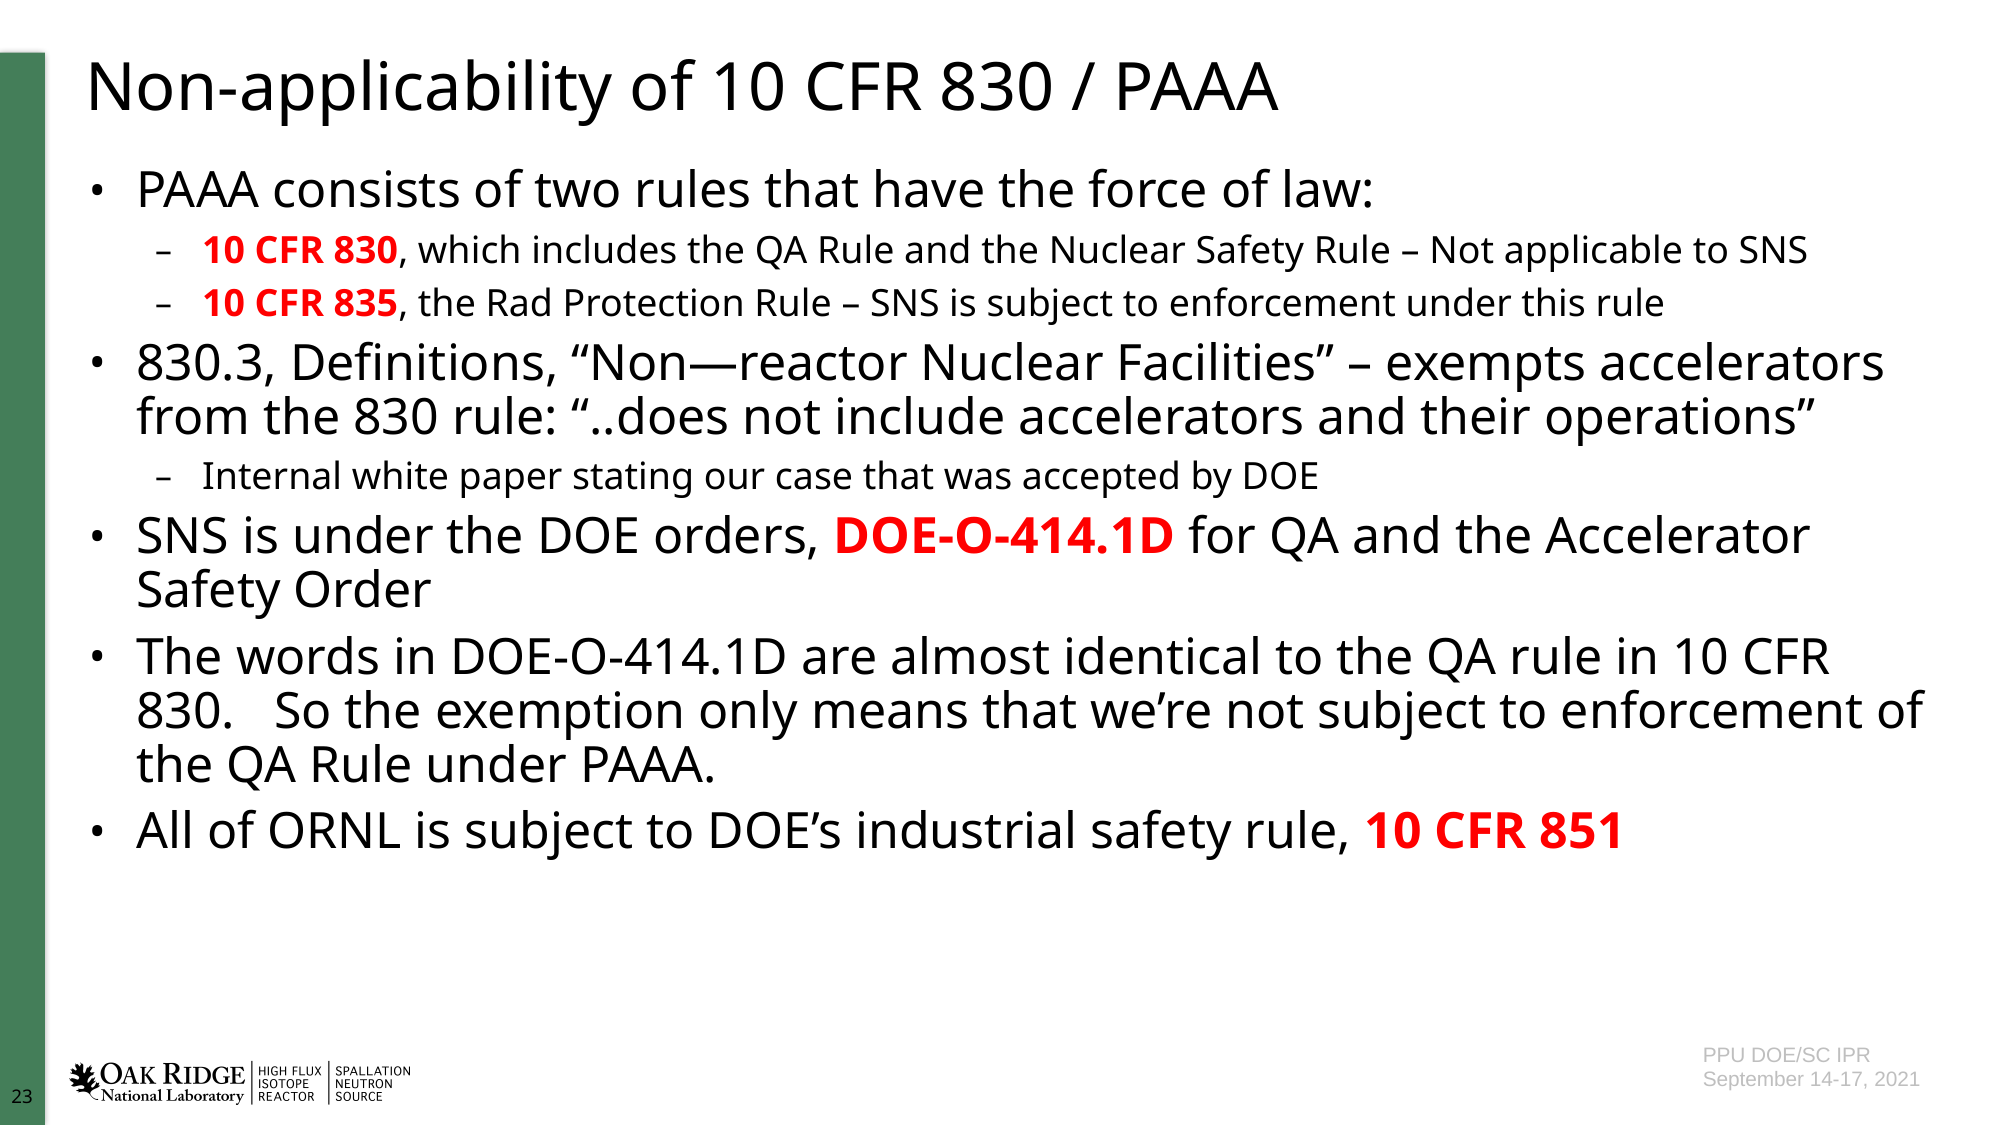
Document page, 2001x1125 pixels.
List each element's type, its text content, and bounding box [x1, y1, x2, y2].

title Non-applicability of 10 CFR 830 / PAAA [70, 44, 1946, 134]
list PAAA consists of two rules that have the force of law: 10 CFR 830, which includes the QA Rule and the Nuclear Safety Rule – Not applicable to SNS 10 CFR 835, the Rad Protection Rule – SNS is subject to enforcement under this rule 830.3, Definitions, “Non—reactor Nuclear Facilities” – exempts accelerators from the 830 rule: “..does not include accelerators and their operations” Internal white paper stating our case that was accepted by DOE SNS is under the DOE orders, DOE-O-414.1D for QA and the Accelerator Safety Order The words in DOE-O-414.1D are almost identical to the QA rule in 10 CFR 830. So the exemption only means that we’re not subject to enforcement of the QA Rule under PAAA. All of ORNL is subject to DOE’s industrial safety rule, 10 CFR 851 [73, 157, 1948, 1021]
picture [66, 1058, 413, 1108]
